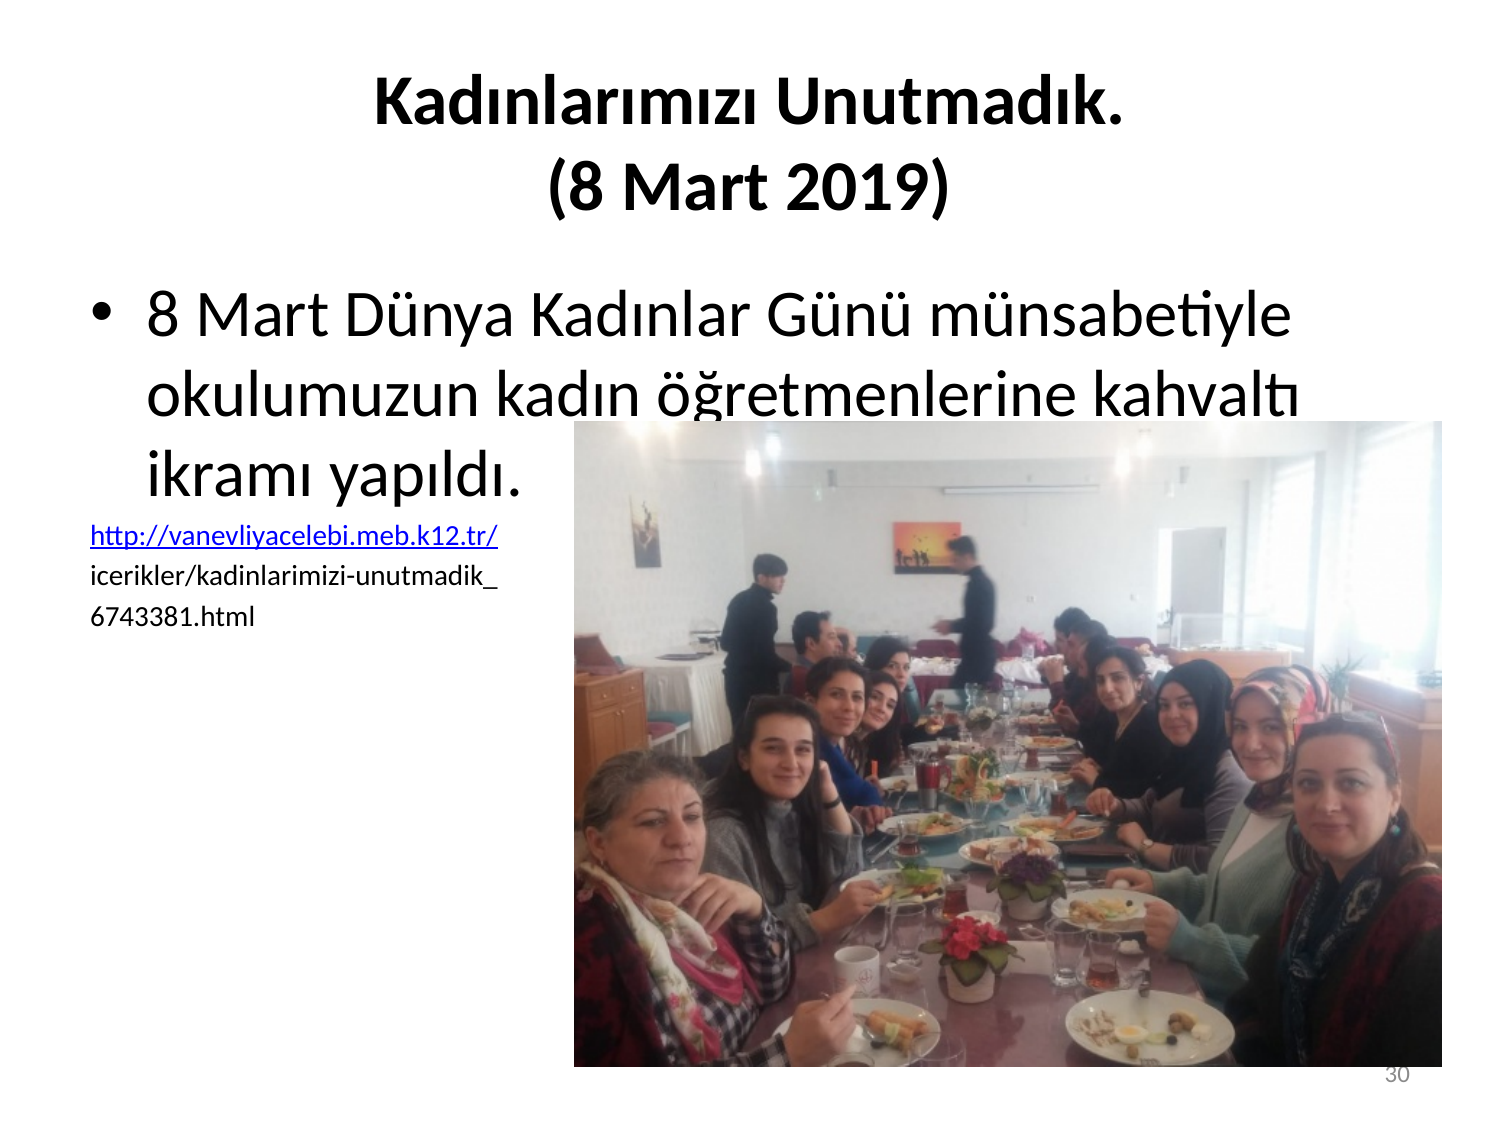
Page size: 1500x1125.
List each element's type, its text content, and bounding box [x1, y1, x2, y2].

picture [573, 421, 1442, 1067]
title Kadınlarımızı Unutmadık. (8 Mart 2019) [75, 45, 1425, 233]
list 8 Mart Dünya Kadınlar Günü münsabetiyle okulumuzun kadın öğretmenlerine kahvaltı ikramı yapıldı. http://vanevliyacelebi.meb.k12.tr/ icerikler/kadinlarimizi-unutmadik_ 6743381.html [75, 262, 1425, 1005]
slide_number 30 [1074, 1075, 1425, 1103]
